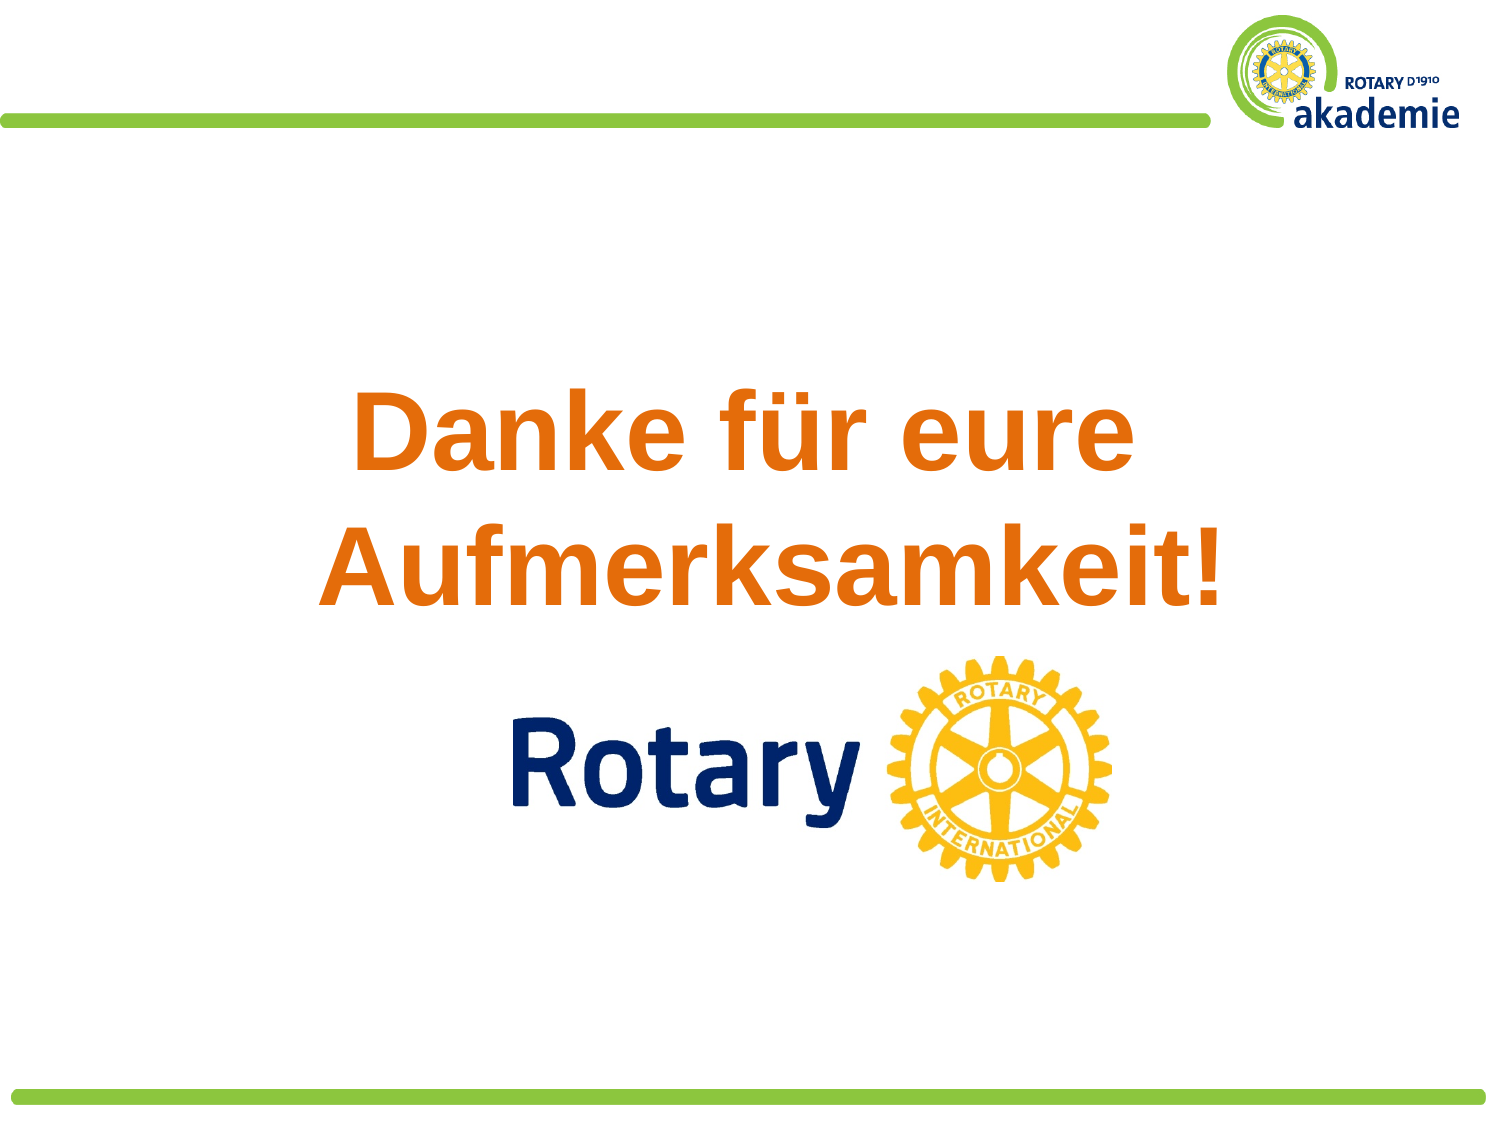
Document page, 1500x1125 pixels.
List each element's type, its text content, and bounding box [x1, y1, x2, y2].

picture [11, 1089, 1486, 1105]
picture [513, 656, 1112, 882]
list Danke für eure Aufmerksamkeit! [29, 349, 1459, 646]
picture [0, 15, 1459, 128]
